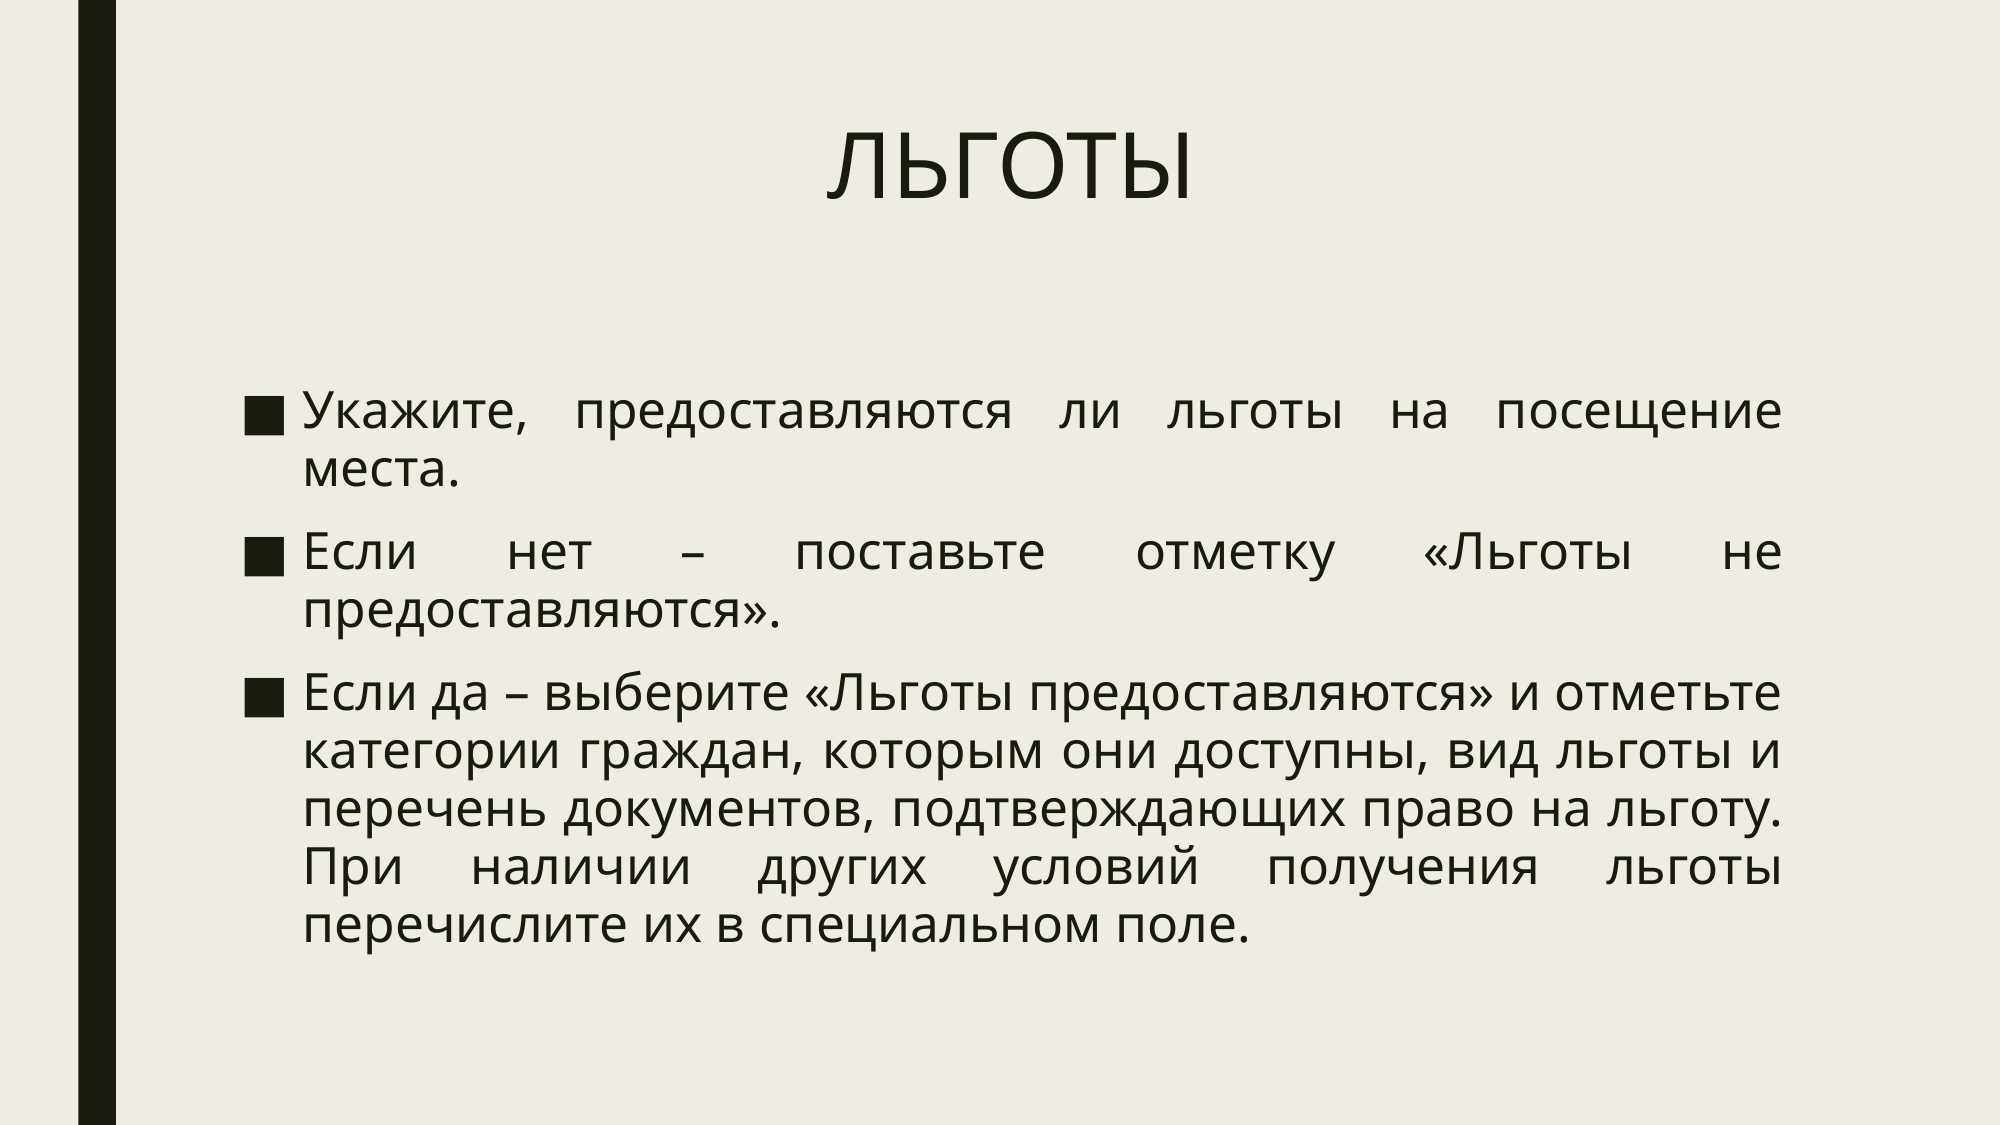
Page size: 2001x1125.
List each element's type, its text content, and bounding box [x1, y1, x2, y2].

title ЛЬГОТЫ [225, 112, 1800, 357]
list Укажите, предоставляются ли льготы на посещение места. Если нет – поставьте отметку «Льготы не предоставляются». Если да – выберите «Льготы предоставляются» и отметьте категории граждан, которым они доступны, вид льготы и перечень документов, подтверждающих право на льготу. При наличии других условий получения льготы перечислите их в специальном поле. [225, 375, 1800, 963]
